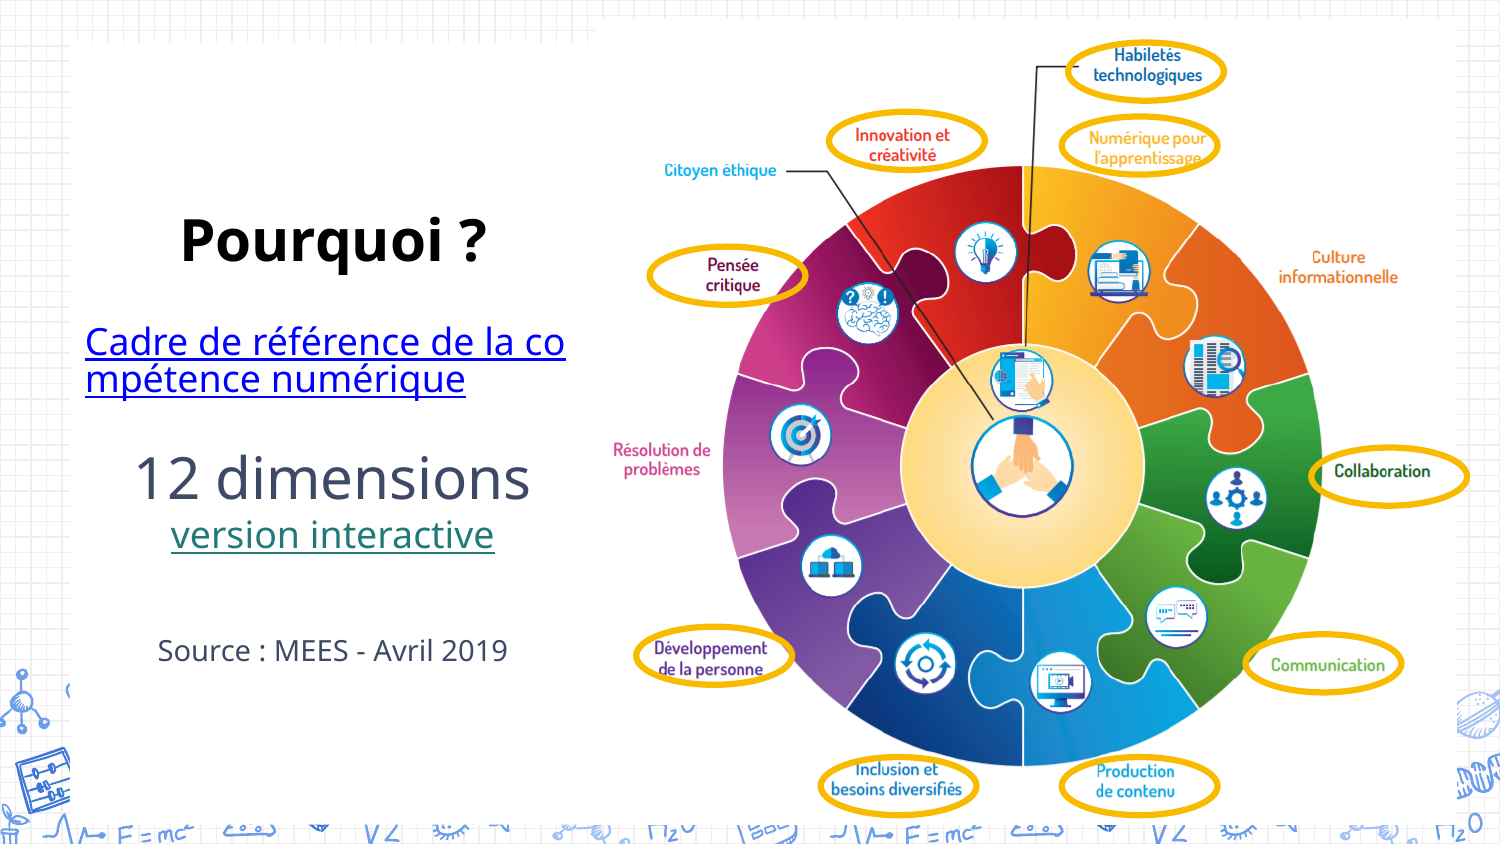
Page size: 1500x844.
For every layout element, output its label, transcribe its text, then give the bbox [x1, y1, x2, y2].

text_box [1461, 465, 1468, 488]
text_box Pourquoi ? Cadre de référence de la compétence numérique 12 dimensions version interactive Source : MEES - Avril 2019 [69, 42, 590, 825]
picture [595, 18, 1457, 825]
